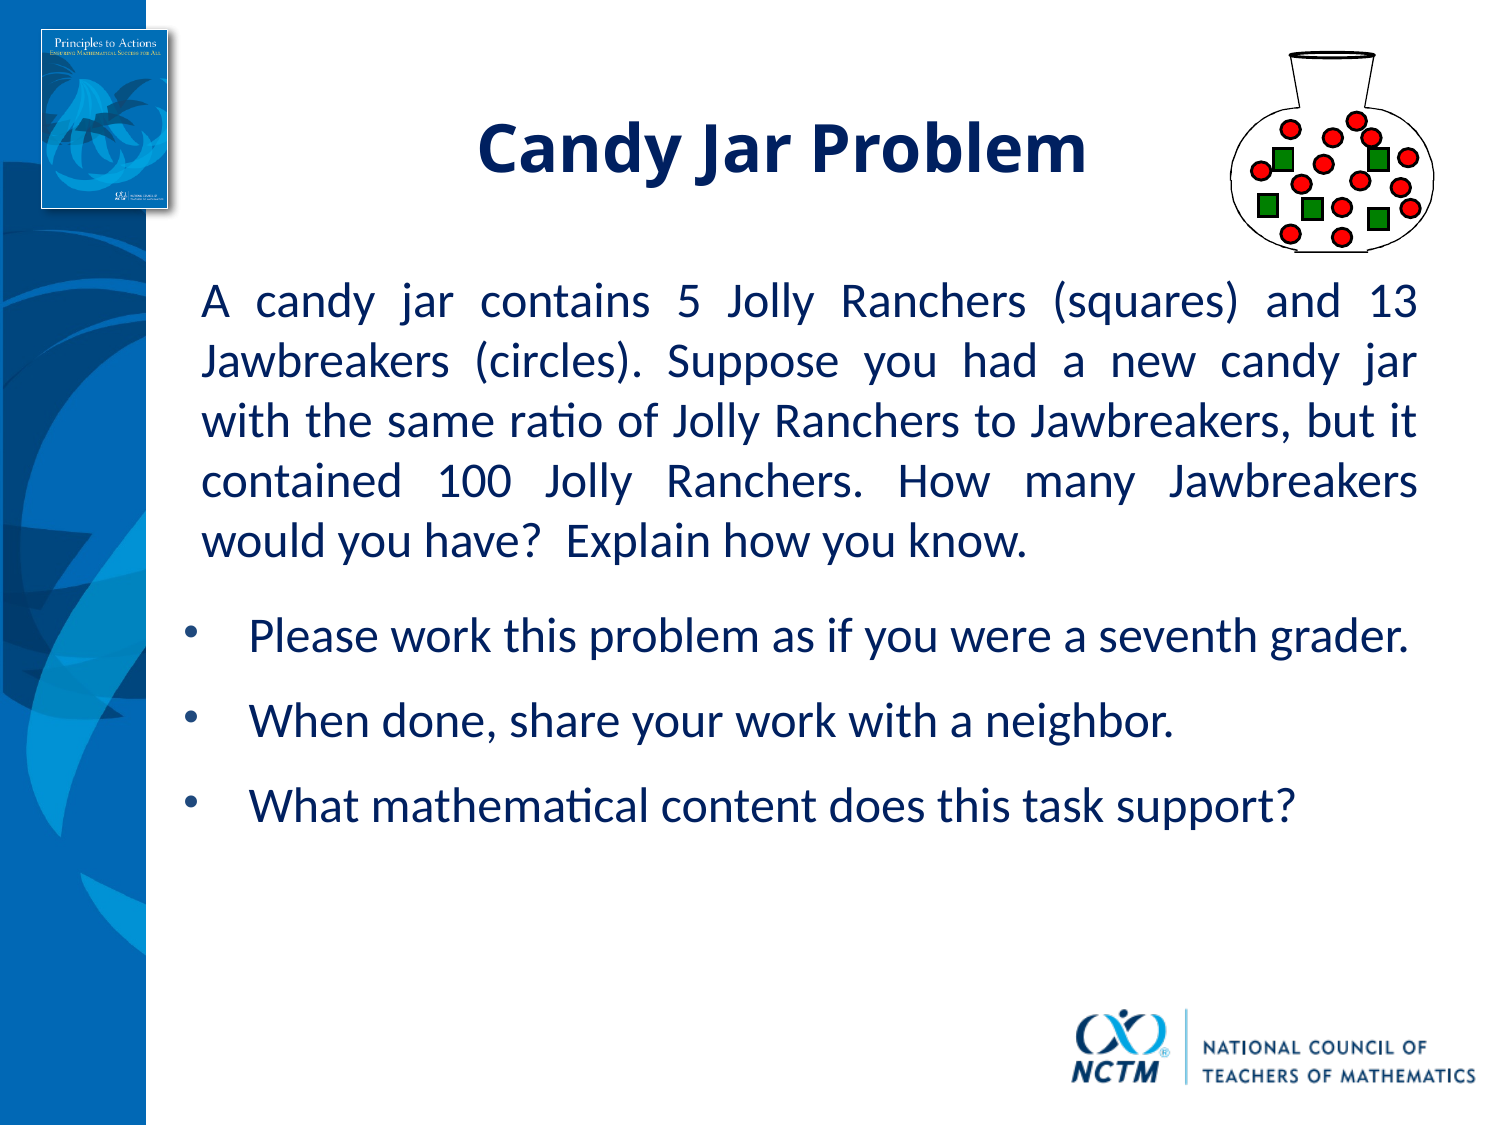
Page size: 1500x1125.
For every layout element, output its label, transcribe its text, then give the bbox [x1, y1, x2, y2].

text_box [1229, 52, 1435, 254]
text_box A candy jar contains 5 Jolly Ranchers (squares) and 13 Jawbreakers (circles). Suppose you had a new candy jar with the same ratio of Jolly Ranchers to Jawbreakers, but it contained 100 Jolly Ranchers. How many Jawbreakers would you have? Explain how you know. Please work this problem as if you were a seventh grader. When done, share your work with a neighbor. What mathematical content does this task support? [167, 259, 1434, 1102]
text_box Candy Jar Problem [151, 52, 1227, 240]
picture [0, 0, 168, 1125]
